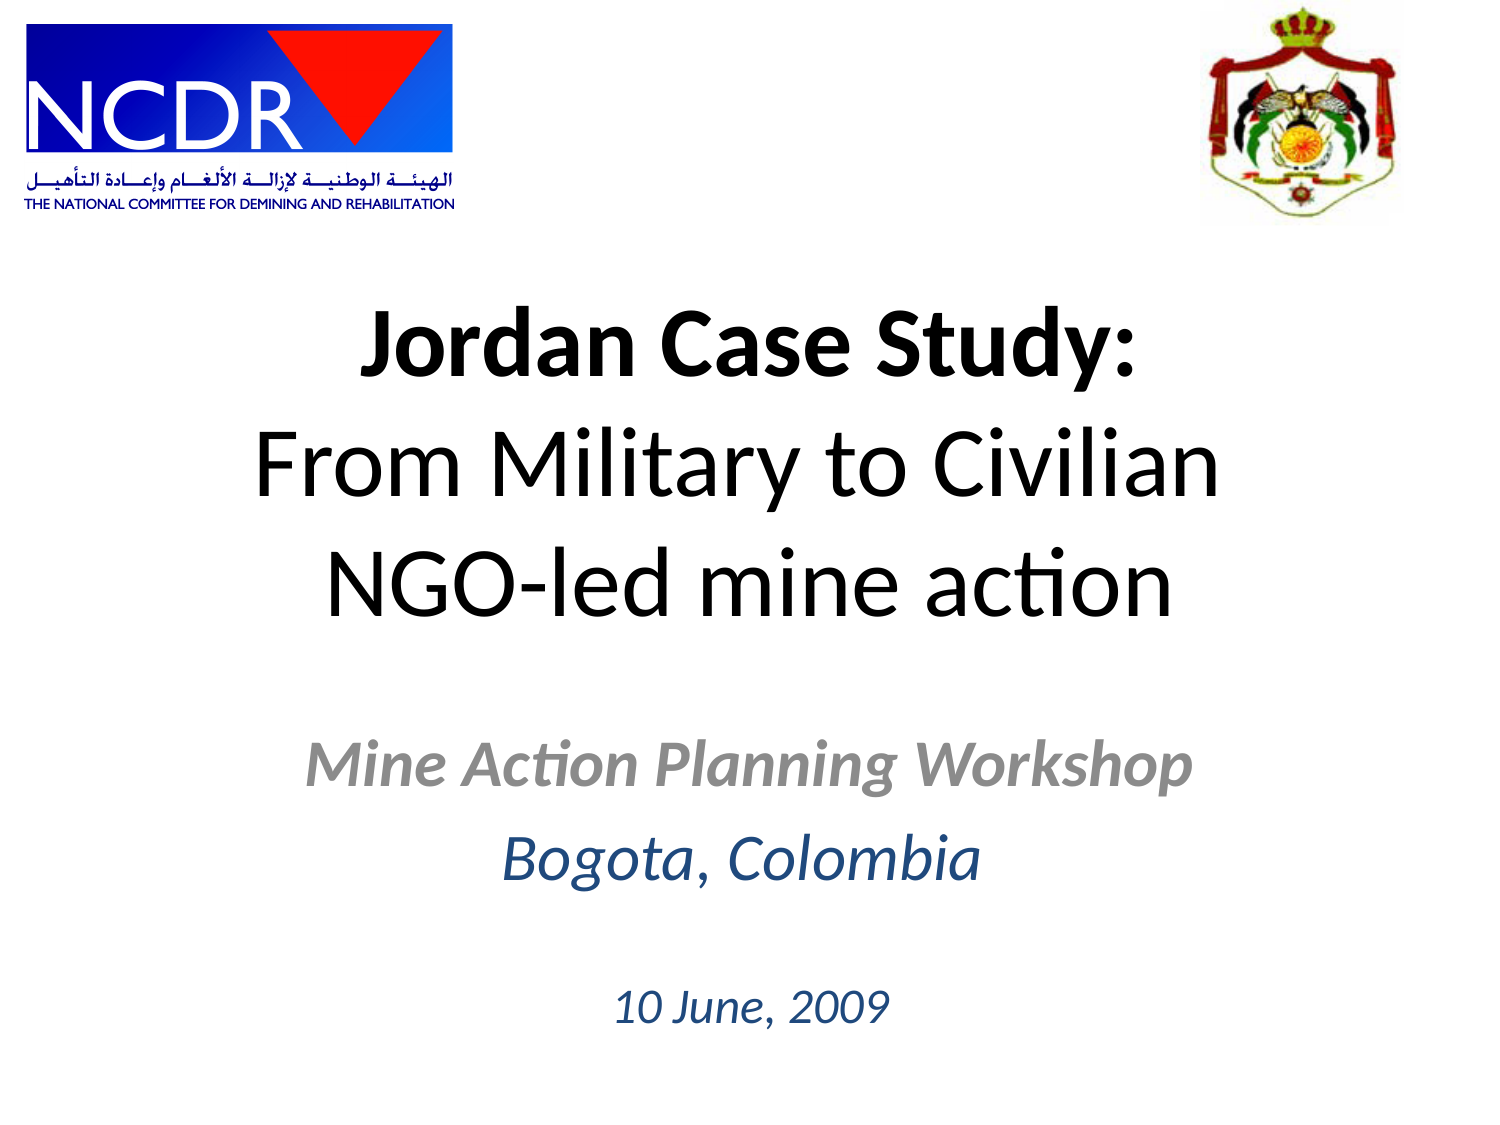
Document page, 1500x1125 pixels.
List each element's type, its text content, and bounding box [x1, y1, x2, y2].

title Jordan Case Study: From Military to Civilian NGO-led mine action [112, 274, 1388, 639]
picture [24, 24, 455, 210]
subtitle Mine Action Planning Workshop Bogota, Colombia 10 June, 2009 [224, 712, 1276, 1076]
picture [1199, 0, 1404, 227]
